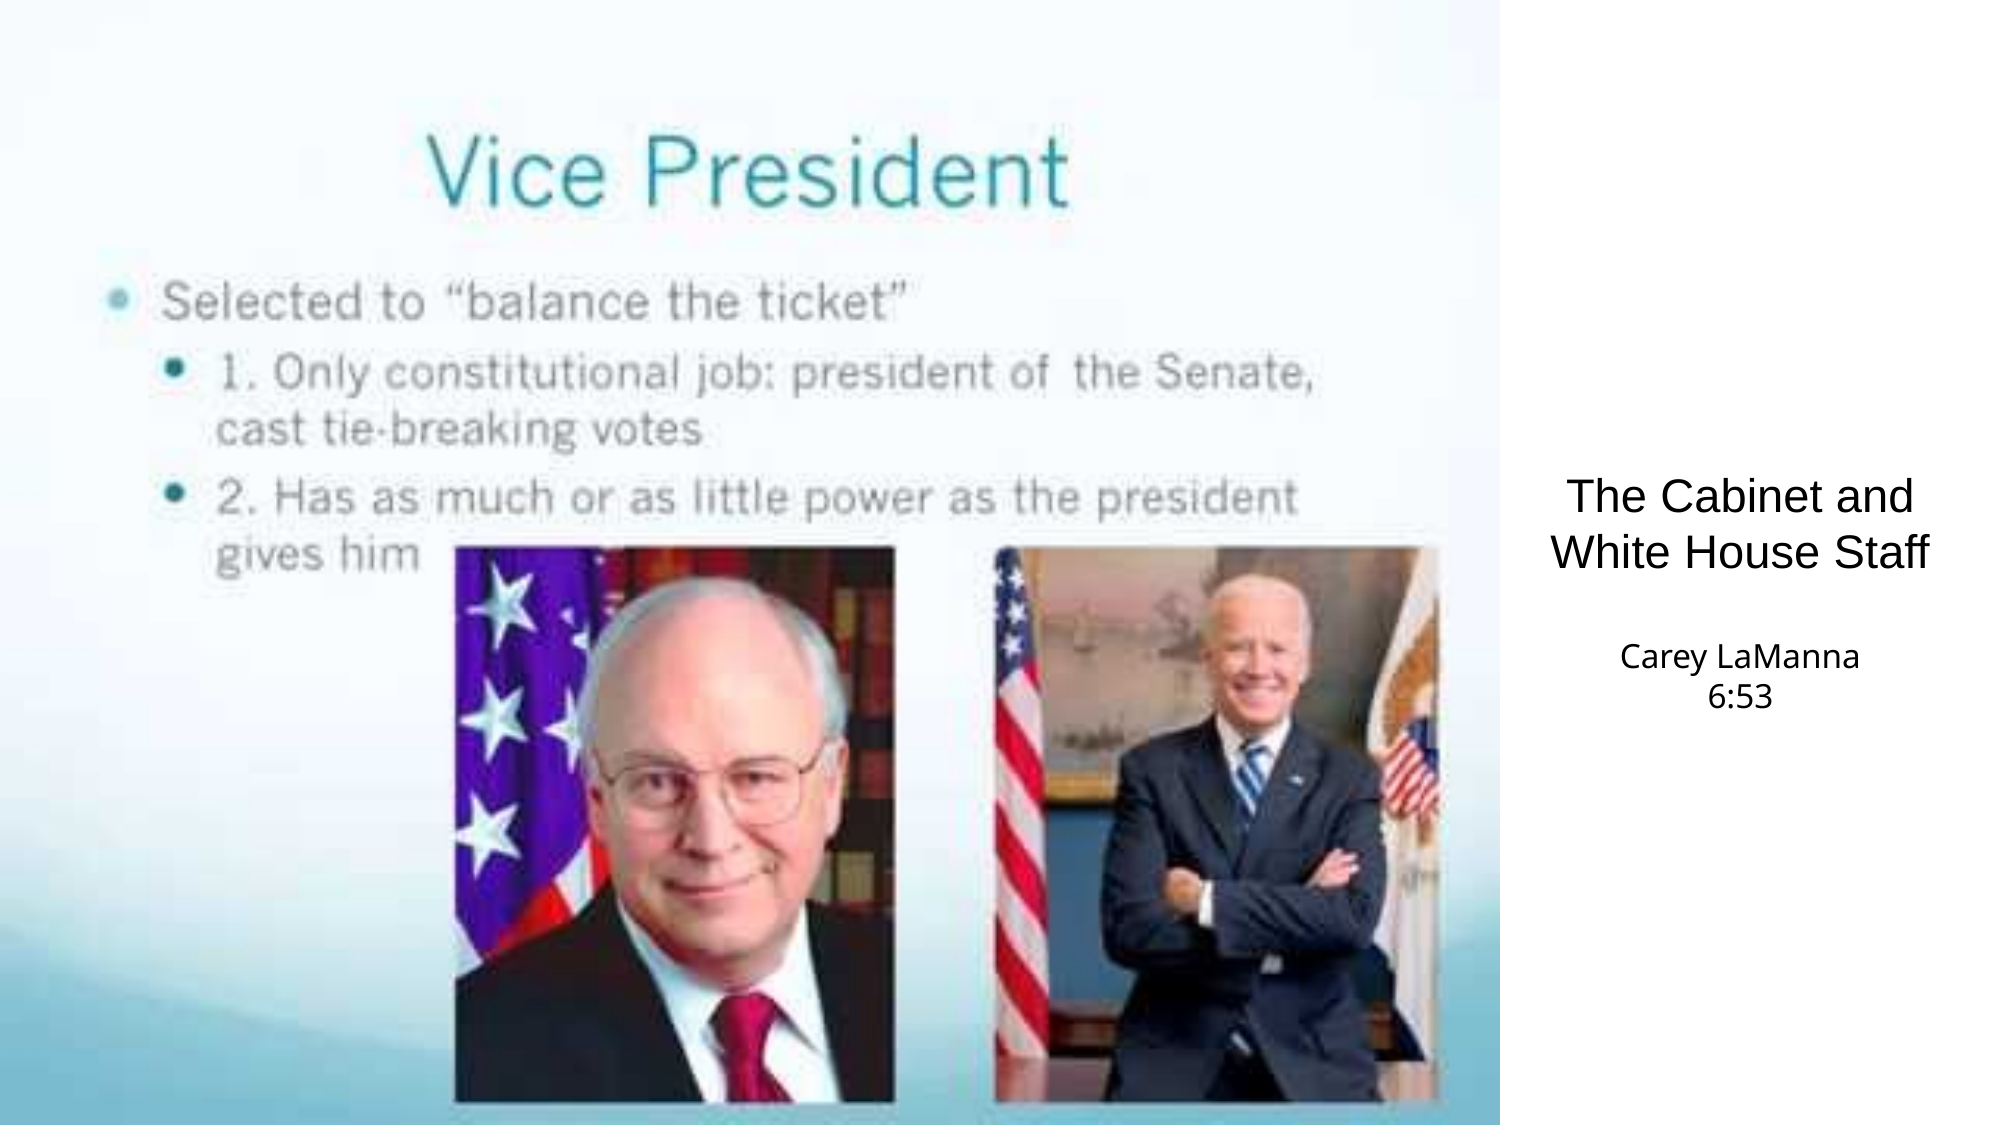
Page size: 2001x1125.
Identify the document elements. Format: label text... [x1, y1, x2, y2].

text_box The Cabinet and White House Staff Carey LaManna 6:53 [1503, 445, 1982, 680]
picture [0, 0, 1501, 1125]
